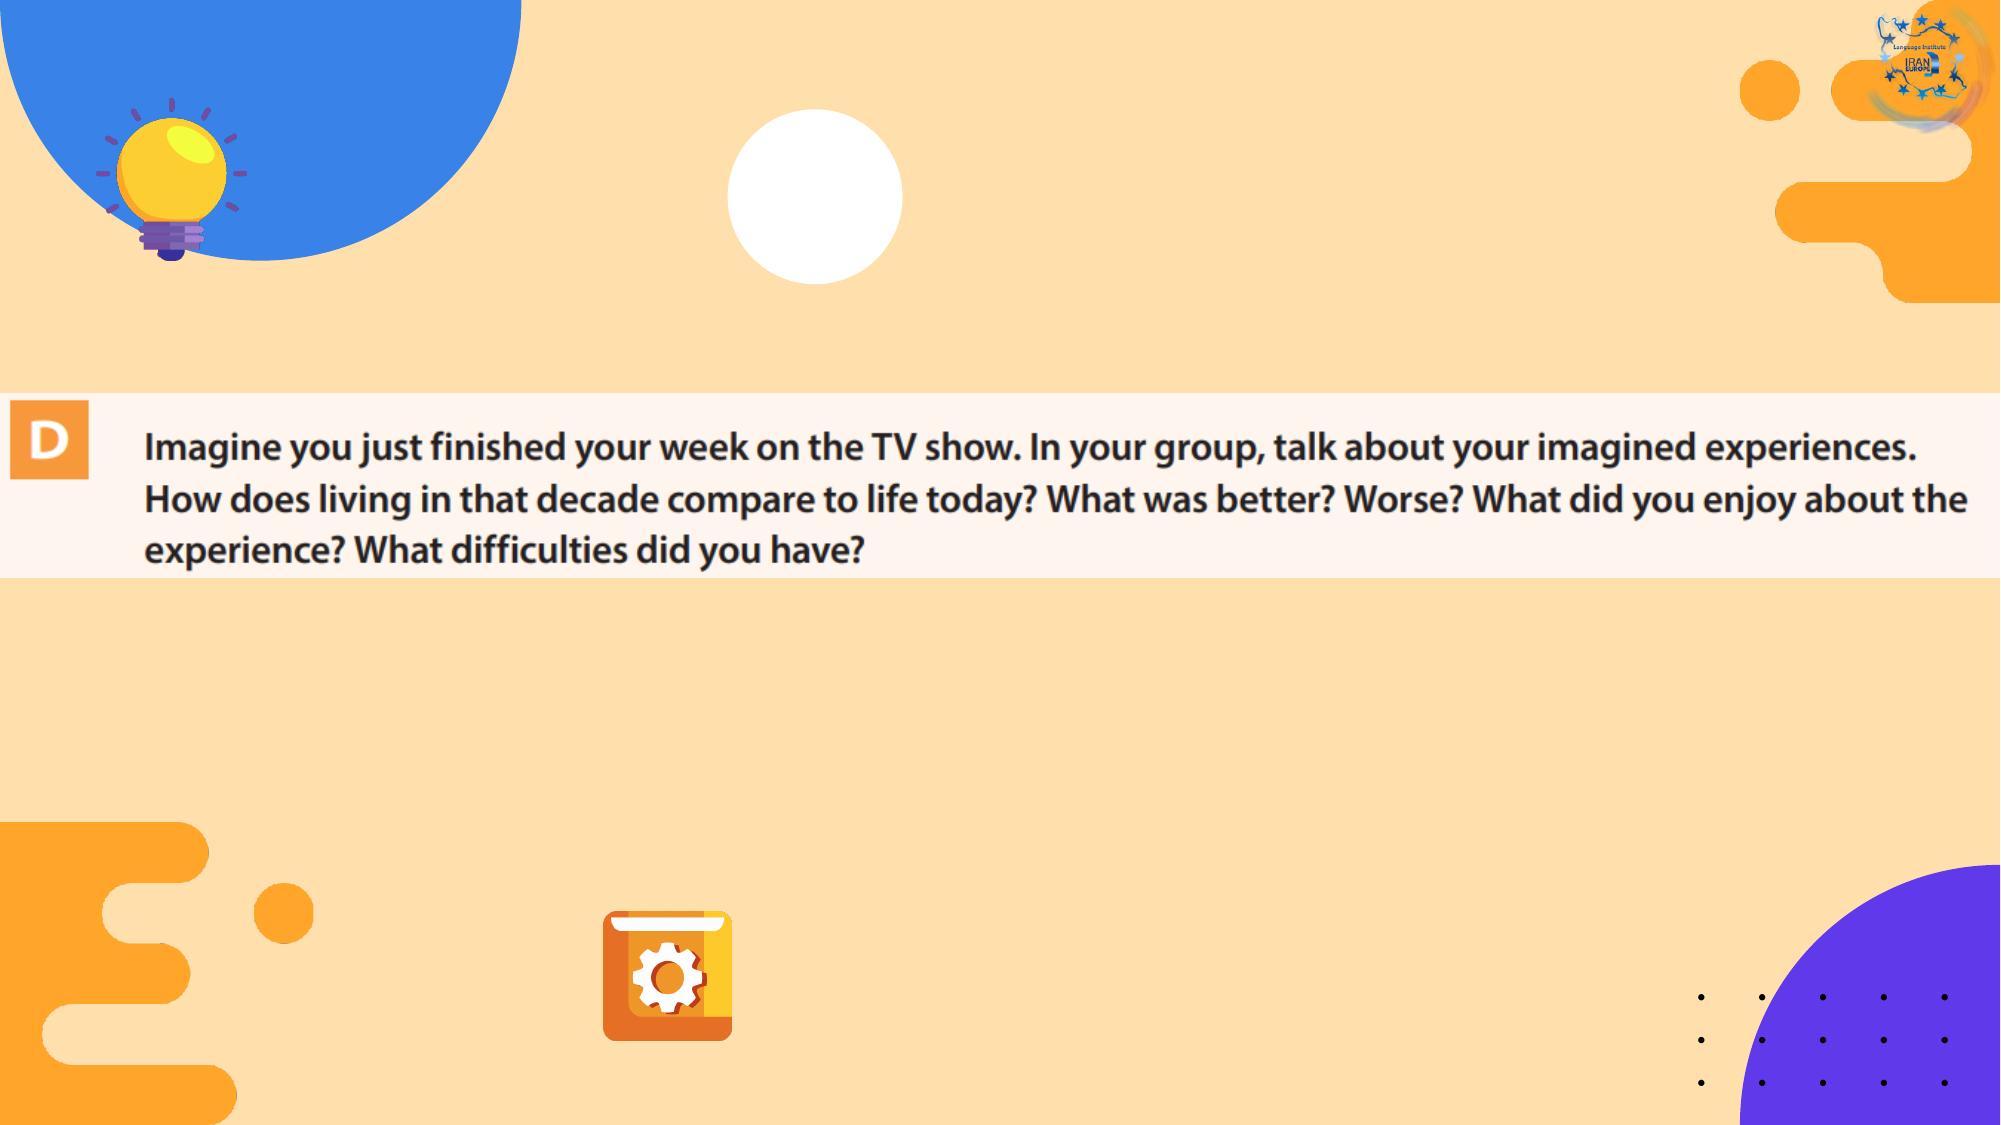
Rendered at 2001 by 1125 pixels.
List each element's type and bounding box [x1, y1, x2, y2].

picture [1698, 994, 1948, 1086]
picture [0, 822, 314, 1125]
picture [1739, 0, 2000, 303]
picture [96, 98, 247, 261]
picture [0, 393, 2000, 578]
picture [603, 911, 732, 1041]
